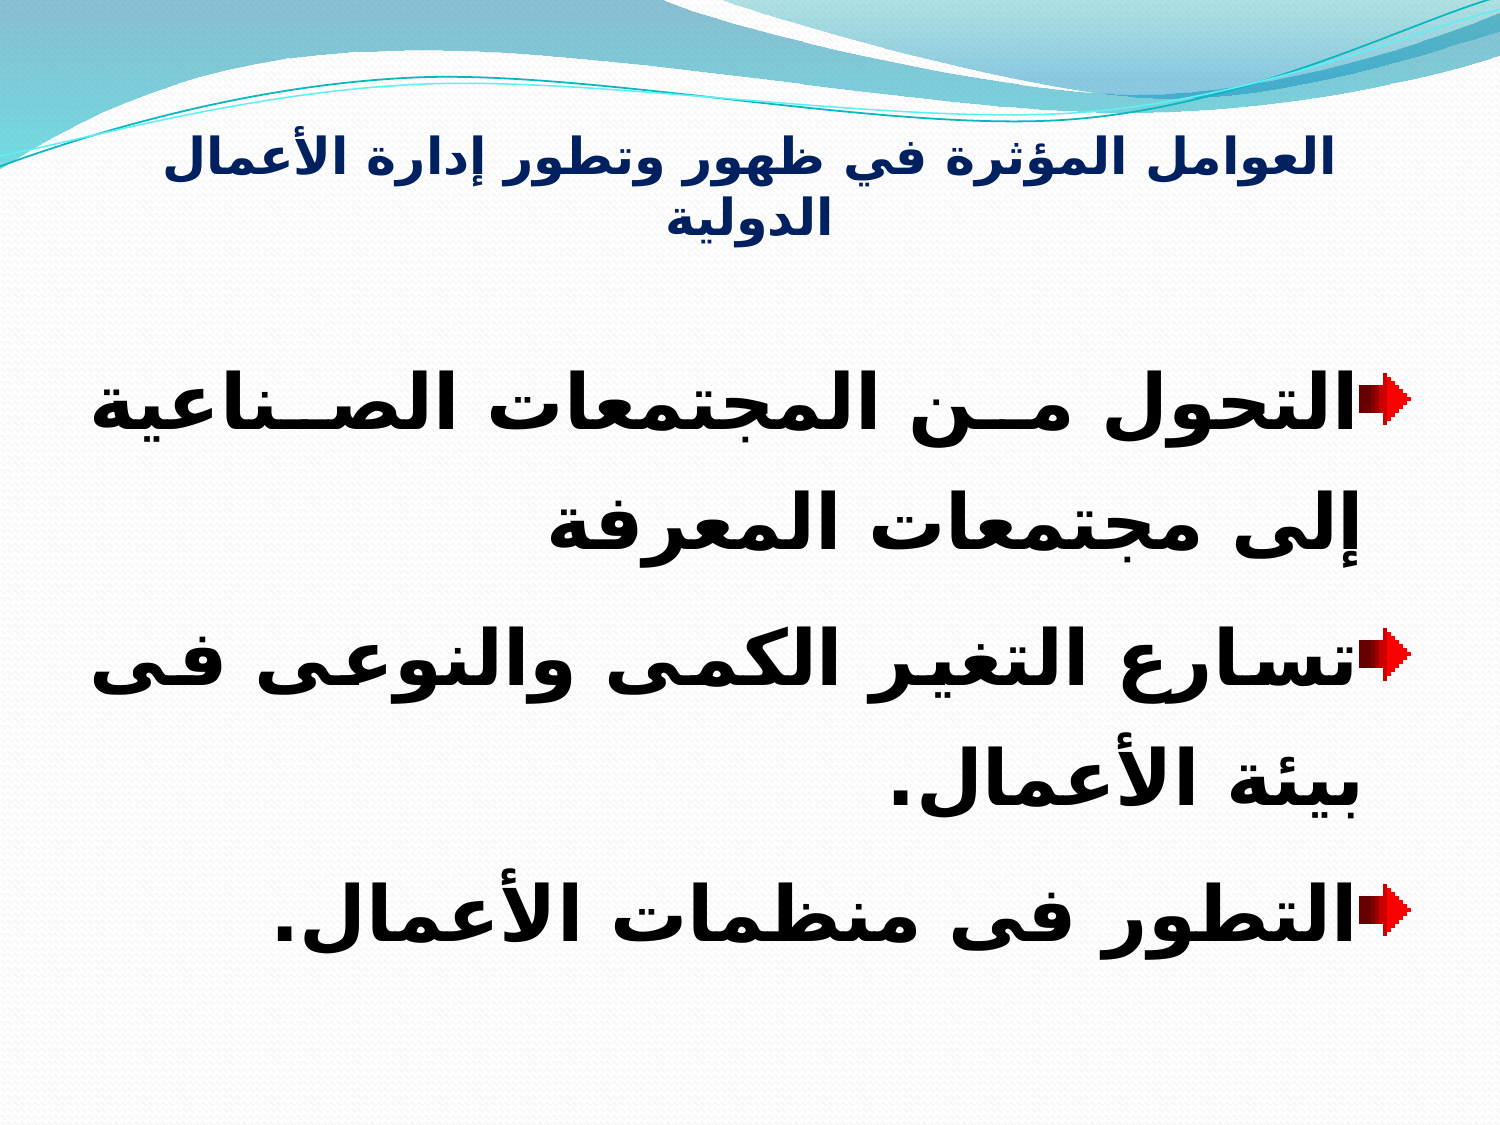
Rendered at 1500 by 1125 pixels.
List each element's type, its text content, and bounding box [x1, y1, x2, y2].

picture [1359, 884, 1411, 936]
picture [1359, 628, 1411, 681]
list التحول من المجتمعات الصناعية إلى مجتمعات المعرفة تسارع التغير الكمى والنوعى فى بيئة الأعمال. التطور فى منظمات الأعمال. [75, 317, 1425, 1038]
title العوامل المؤثرة في ظهور وتطور إدارة الأعمال الدولية [75, 115, 1425, 303]
picture [1359, 373, 1411, 425]
